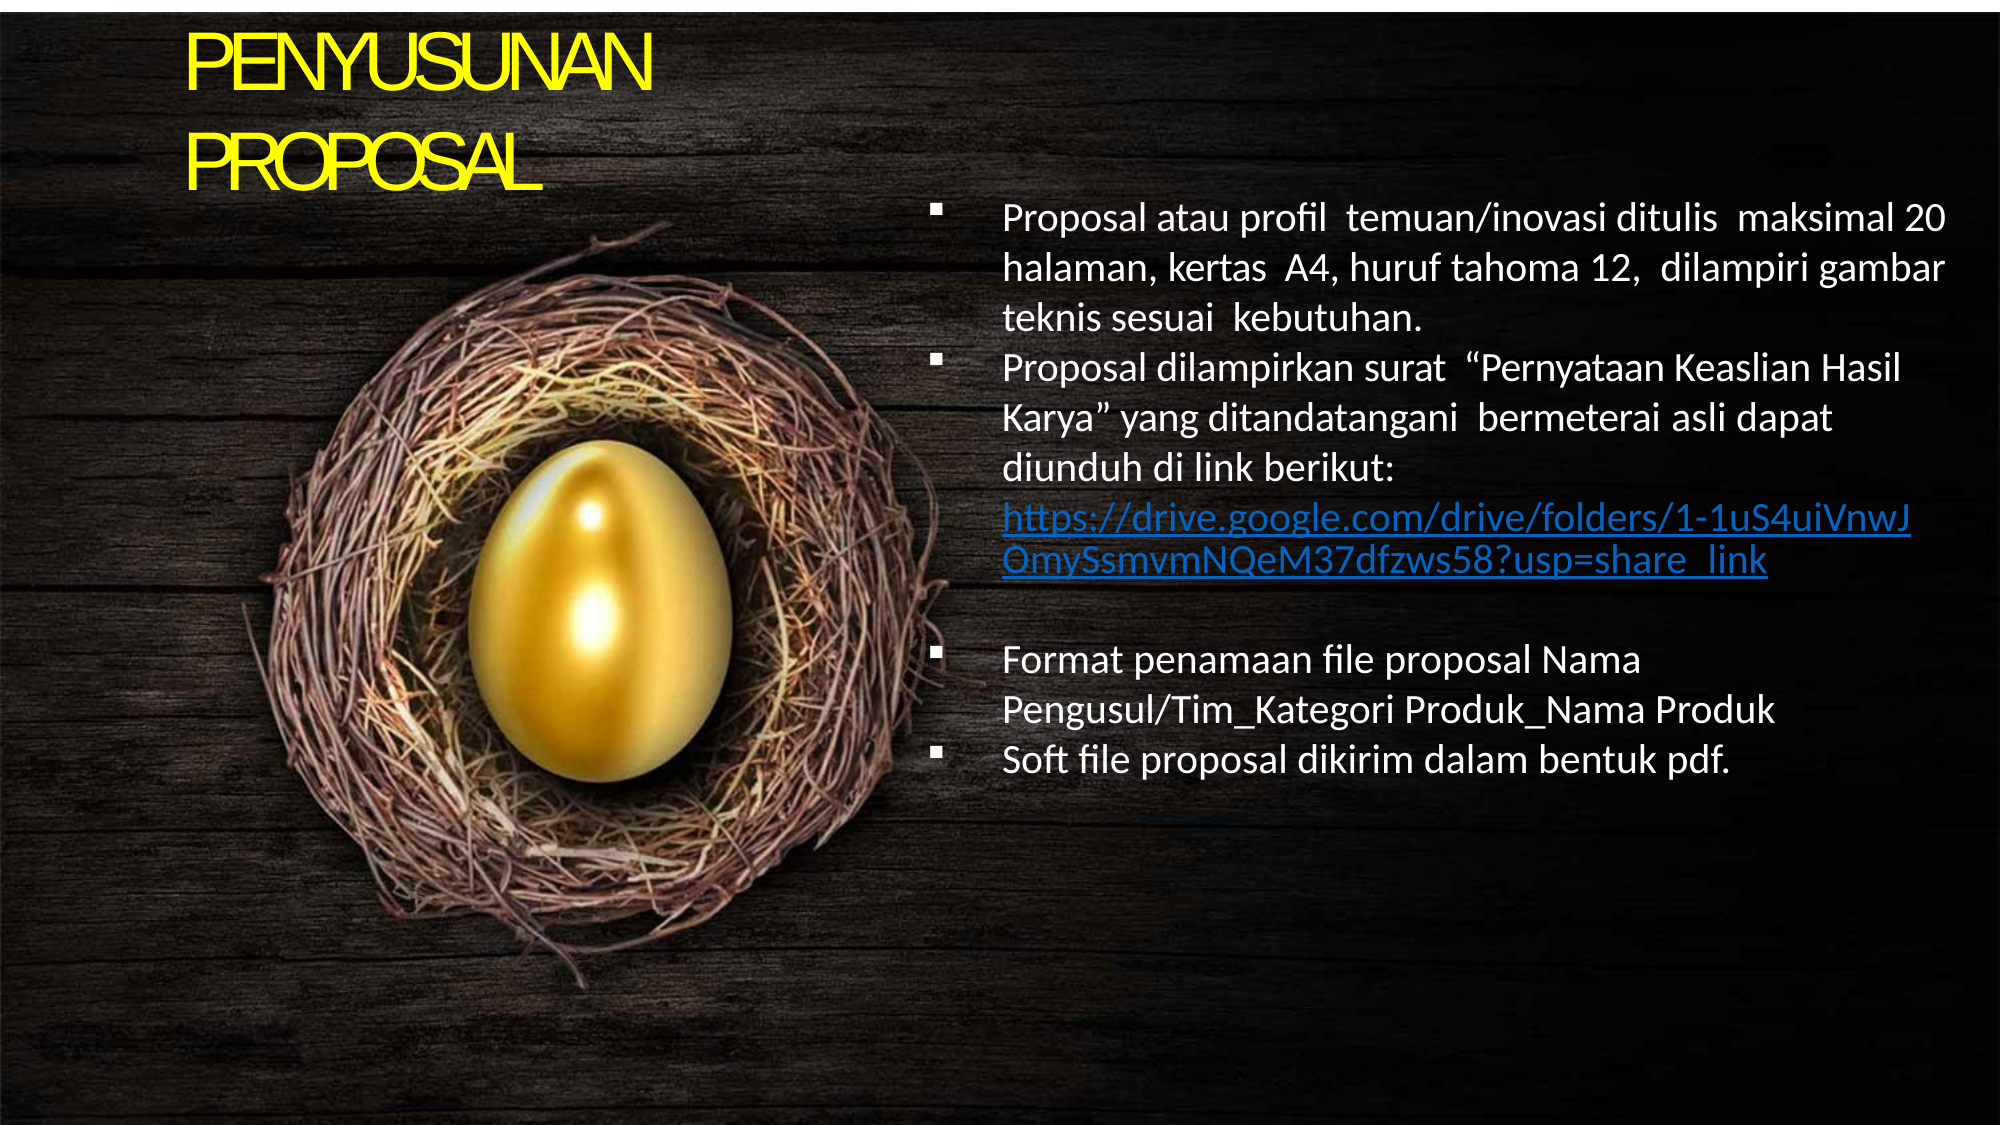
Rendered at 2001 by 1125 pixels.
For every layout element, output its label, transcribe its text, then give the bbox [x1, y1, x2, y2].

text_box Proposal atau profil temuan/inovasi ditulis maksimal 20 halaman, kertas A4, huruf tahoma 12, dilampiri gambar teknis sesuai kebutuhan. Proposal dilampirkan surat “Pernyataan Keaslian Hasil Karya” yang ditandatangani bermeterai asli dapat diunduh di link berikut: https://drive.google.com/drive/folders/1-1uS4uiVnwJOmySsmvmNQeM37dfzws58?usp=share_link Format penamaan file proposal Nama Pengusul/Tim_Kategori Produk_Nama Produk Soft file proposal dikirim dalam bentuk pdf. [924, 187, 2000, 741]
title PENYUSUNAN PROPOSAL [180, 4, 1019, 207]
text_box [0, 12, 2000, 1125]
